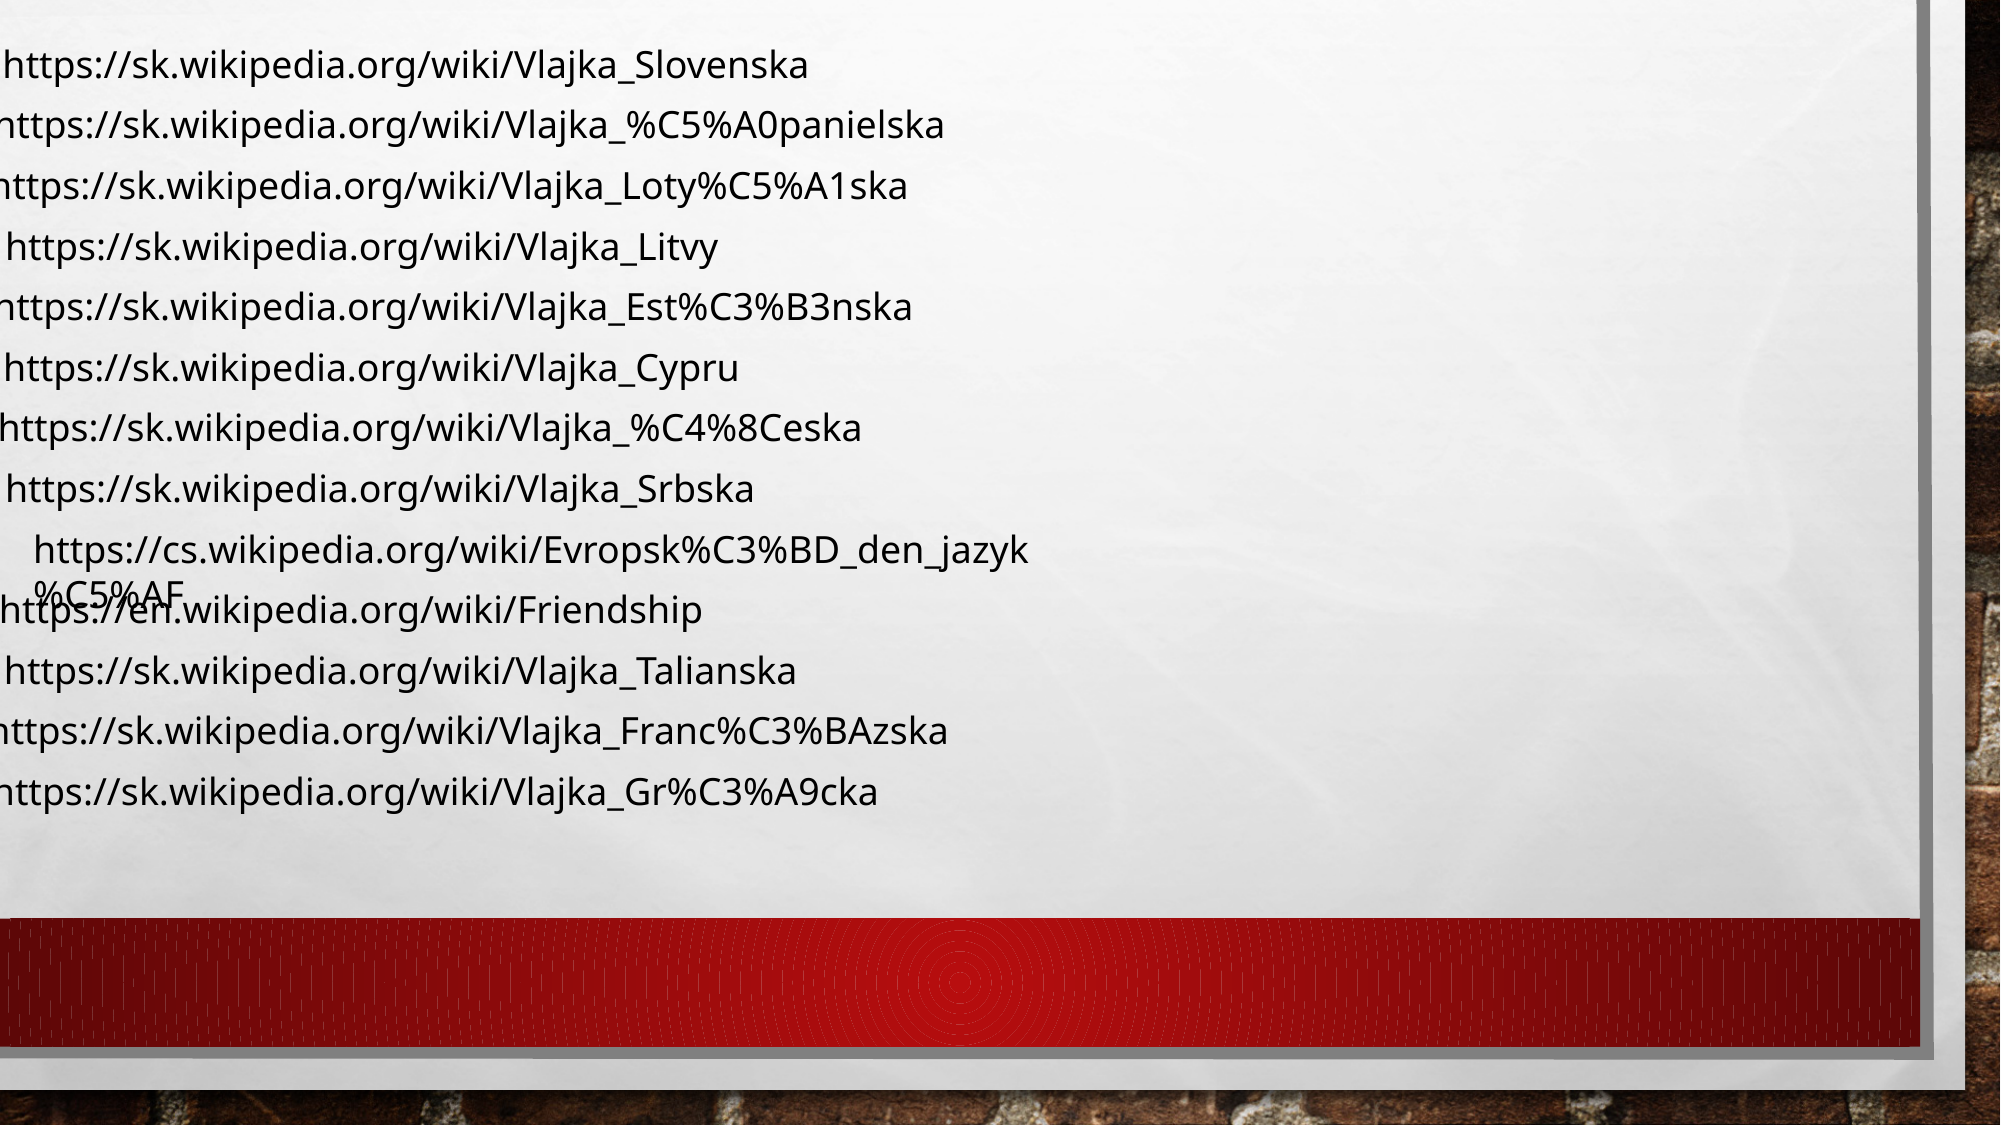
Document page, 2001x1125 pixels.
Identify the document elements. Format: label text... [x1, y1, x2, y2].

text_box https://sk.wikipedia.org/wiki/Vlajka_Franc%C3%BAzska [0, 699, 965, 760]
text_box https://sk.wikipedia.org/wiki/Vlajka_Talianska [0, 639, 813, 699]
text_box https://sk.wikipedia.org/wiki/Vlajka_Est%C3%B3nska [0, 275, 929, 336]
text_box https://sk.wikipedia.org/wiki/Vlajka_%C4%8Ceska [0, 397, 879, 457]
text_box https://sk.wikipedia.org/wiki/Vlajka_Slovenska [0, 33, 825, 94]
text_box https://sk.wikipedia.org/wiki/Vlajka_Cypru [0, 336, 756, 397]
picture [0, 0, 2000, 1125]
text_box https://sk.wikipedia.org/wiki/Vlajka_Srbska [0, 457, 771, 518]
text_box https://sk.wikipedia.org/wiki/Vlajka_%C5%A0panielska [0, 94, 962, 154]
text_box https://sk.wikipedia.org/wiki/Vlajka_Gr%C3%A9cka [0, 760, 895, 821]
text_box https://sk.wikipedia.org/wiki/Vlajka_Loty%C5%A1ska [0, 154, 925, 215]
text_box https://sk.wikipedia.org/wiki/Vlajka_Litvy [0, 215, 734, 275]
text_box https://en.wikipedia.org/wiki/Friendship [0, 578, 719, 639]
text_box https://cs.wikipedia.org/wiki/Evropsk%C3%BD_den_jazyk%C5%AF [18, 518, 1105, 623]
